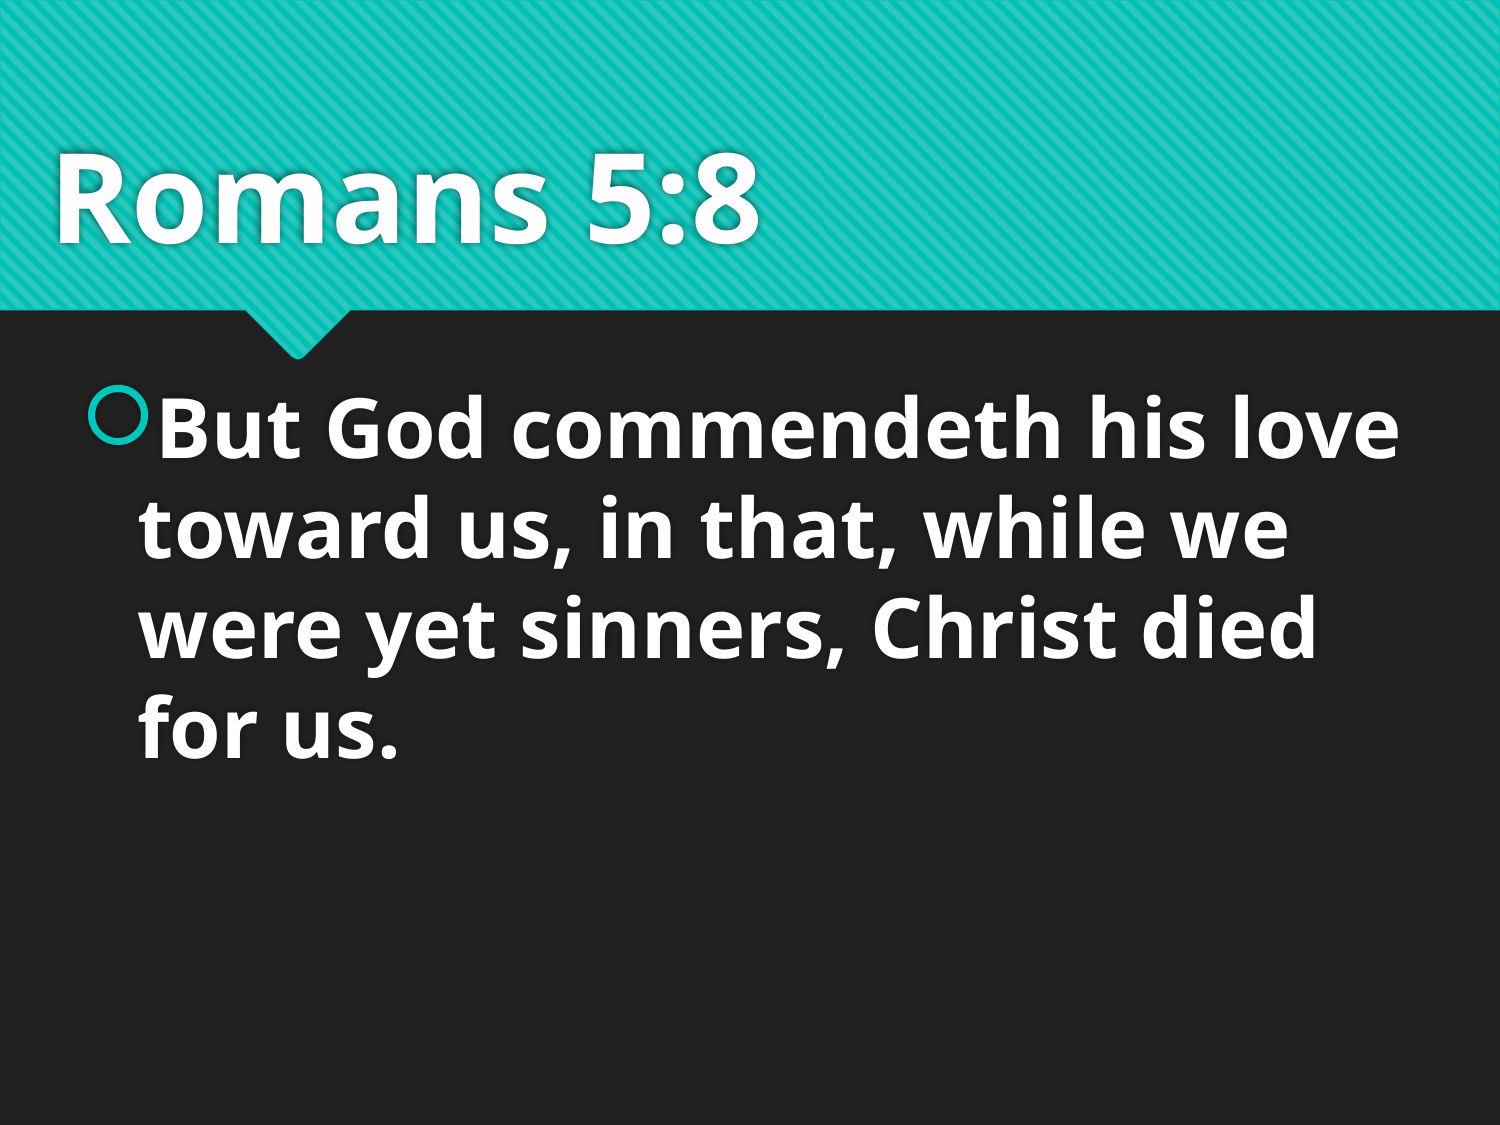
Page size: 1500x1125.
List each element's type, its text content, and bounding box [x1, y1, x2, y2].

list But God commendeth his love toward us, in that, while we were yet sinners, Christ died for us. [66, 368, 1468, 1092]
title Romans 5:8 [34, 117, 1466, 277]
